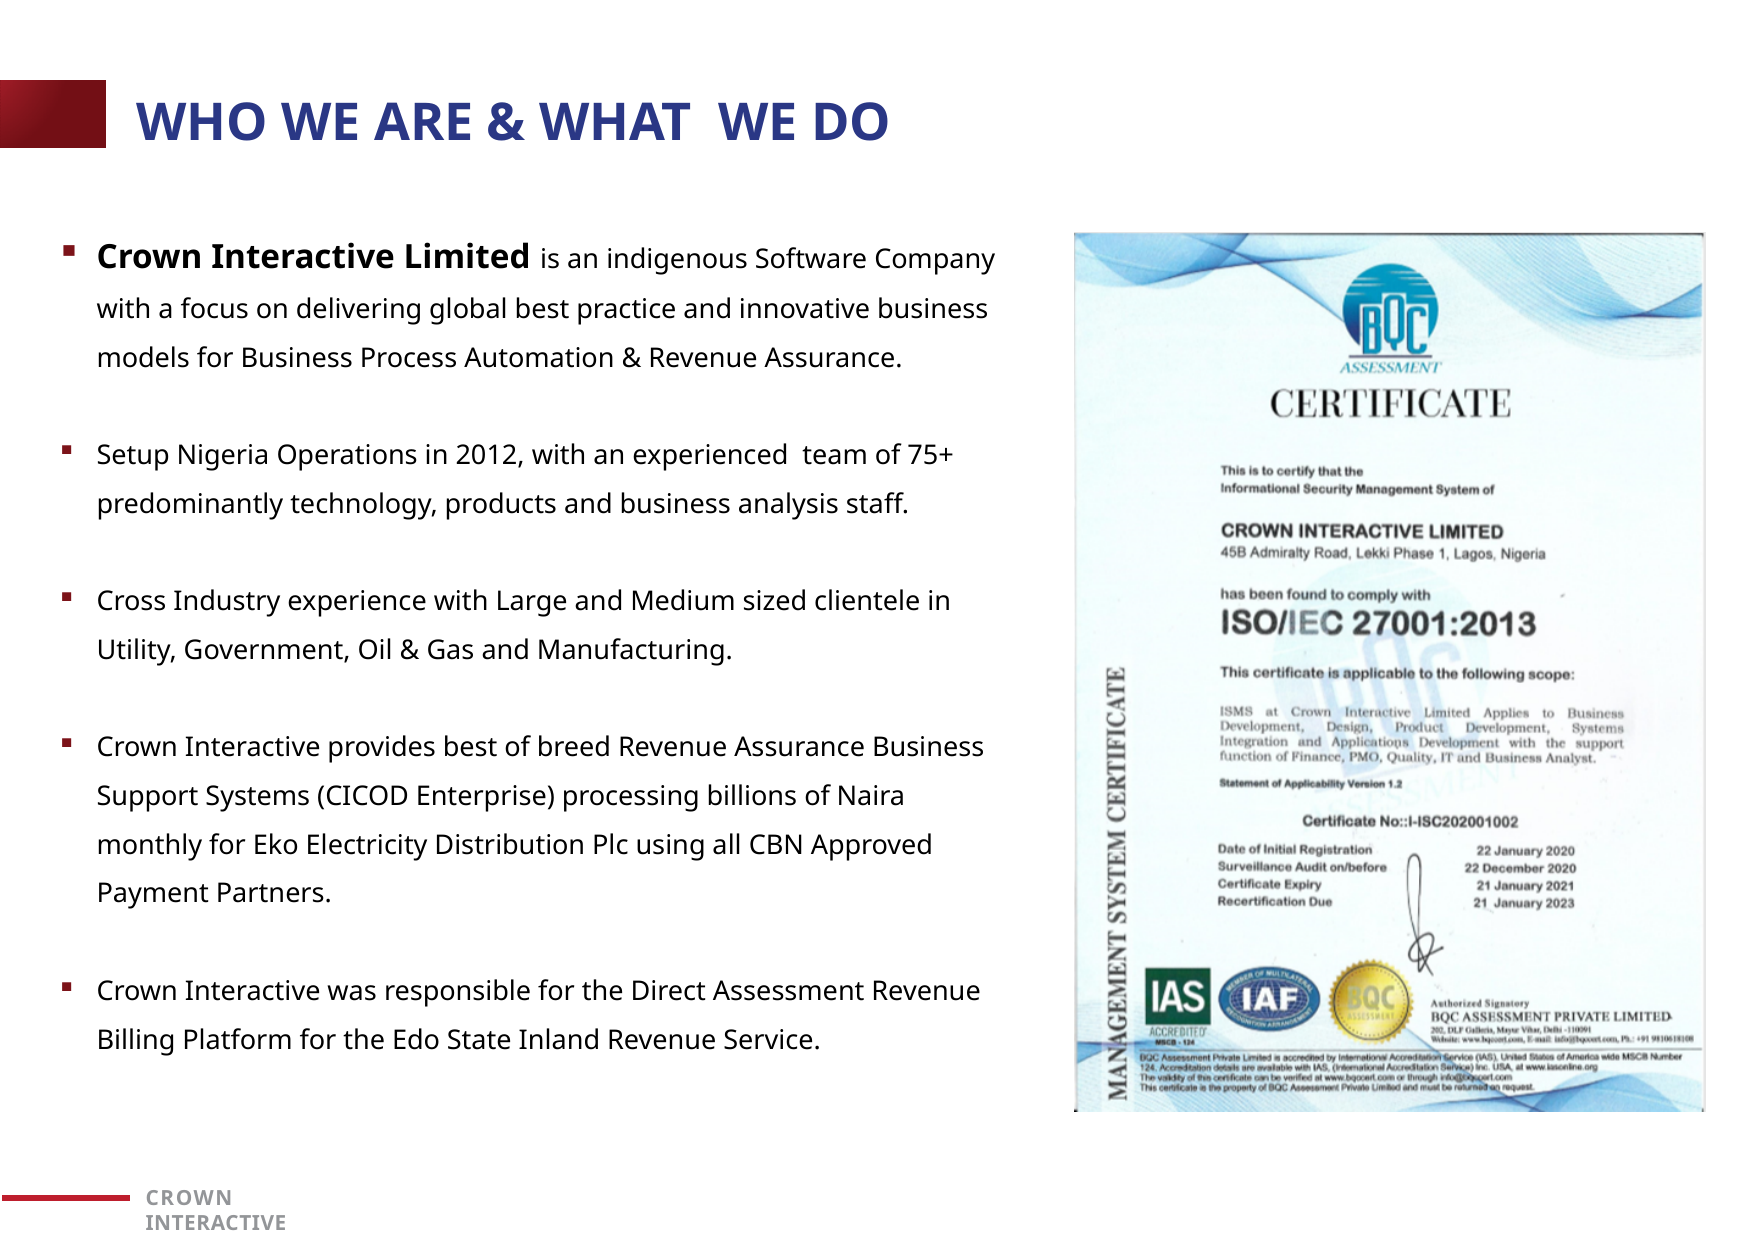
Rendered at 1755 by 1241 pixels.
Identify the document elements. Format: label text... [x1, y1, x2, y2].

picture [1074, 232, 1706, 1112]
text_box CROWN INTERACTIVE [143, 1183, 368, 1235]
text_box Crown Interactive Limited is an indigenous Software Company with a focus on delivering global best practice and innovative business models for Business Process Automation & Revenue Assurance. Setup Nigeria Operations in 2012, with an experienced team of 75+ predominantly technology, products and business analysis staff. Cross Industry experience with Large and Medium sized clientele in Utility, Government, Oil & Gas and Manufacturing. Crown Interactive provides best of breed Revenue Assurance Business Support Systems (CICOD Enterprise) processing billions of Naira monthly for Eko Electricity Distribution Plc using all CBN Approved Payment Partners. Crown Interactive was responsible for the Direct Assessment Revenue Billing Platform for the Edo State Inland Revenue Service. [49, 207, 1008, 1062]
text_box [0, 80, 106, 148]
text_box WHO WE ARE & WHAT WE DO [134, 86, 925, 151]
